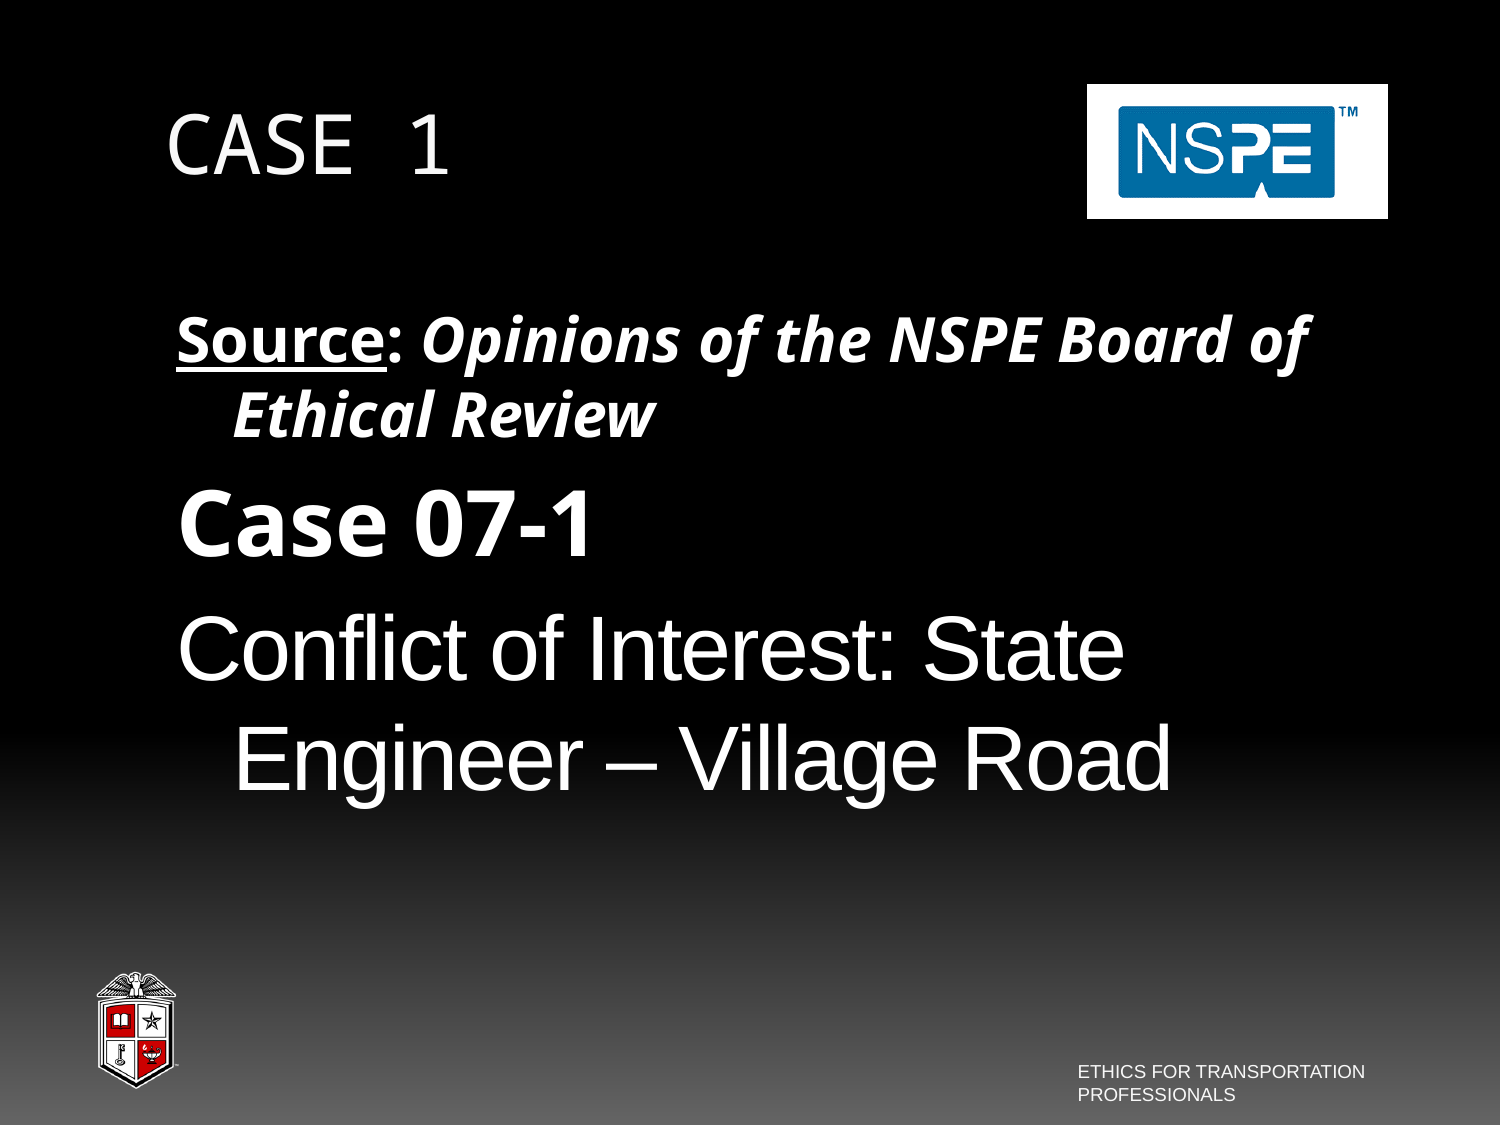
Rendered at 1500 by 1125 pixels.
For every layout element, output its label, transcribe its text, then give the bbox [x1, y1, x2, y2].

picture [87, 961, 187, 1098]
slide_number ETHICS FOR TRANSPORTATION PROFESSIONALS [1062, 1052, 1413, 1113]
text_box Source: Opinions of the NSPE Board of Ethical Review Case 07-1 Conflict of Interest: State Engineer – Village Road [150, 292, 1388, 1043]
text_box CASE 1 [149, 84, 1425, 234]
picture [1086, 83, 1388, 219]
